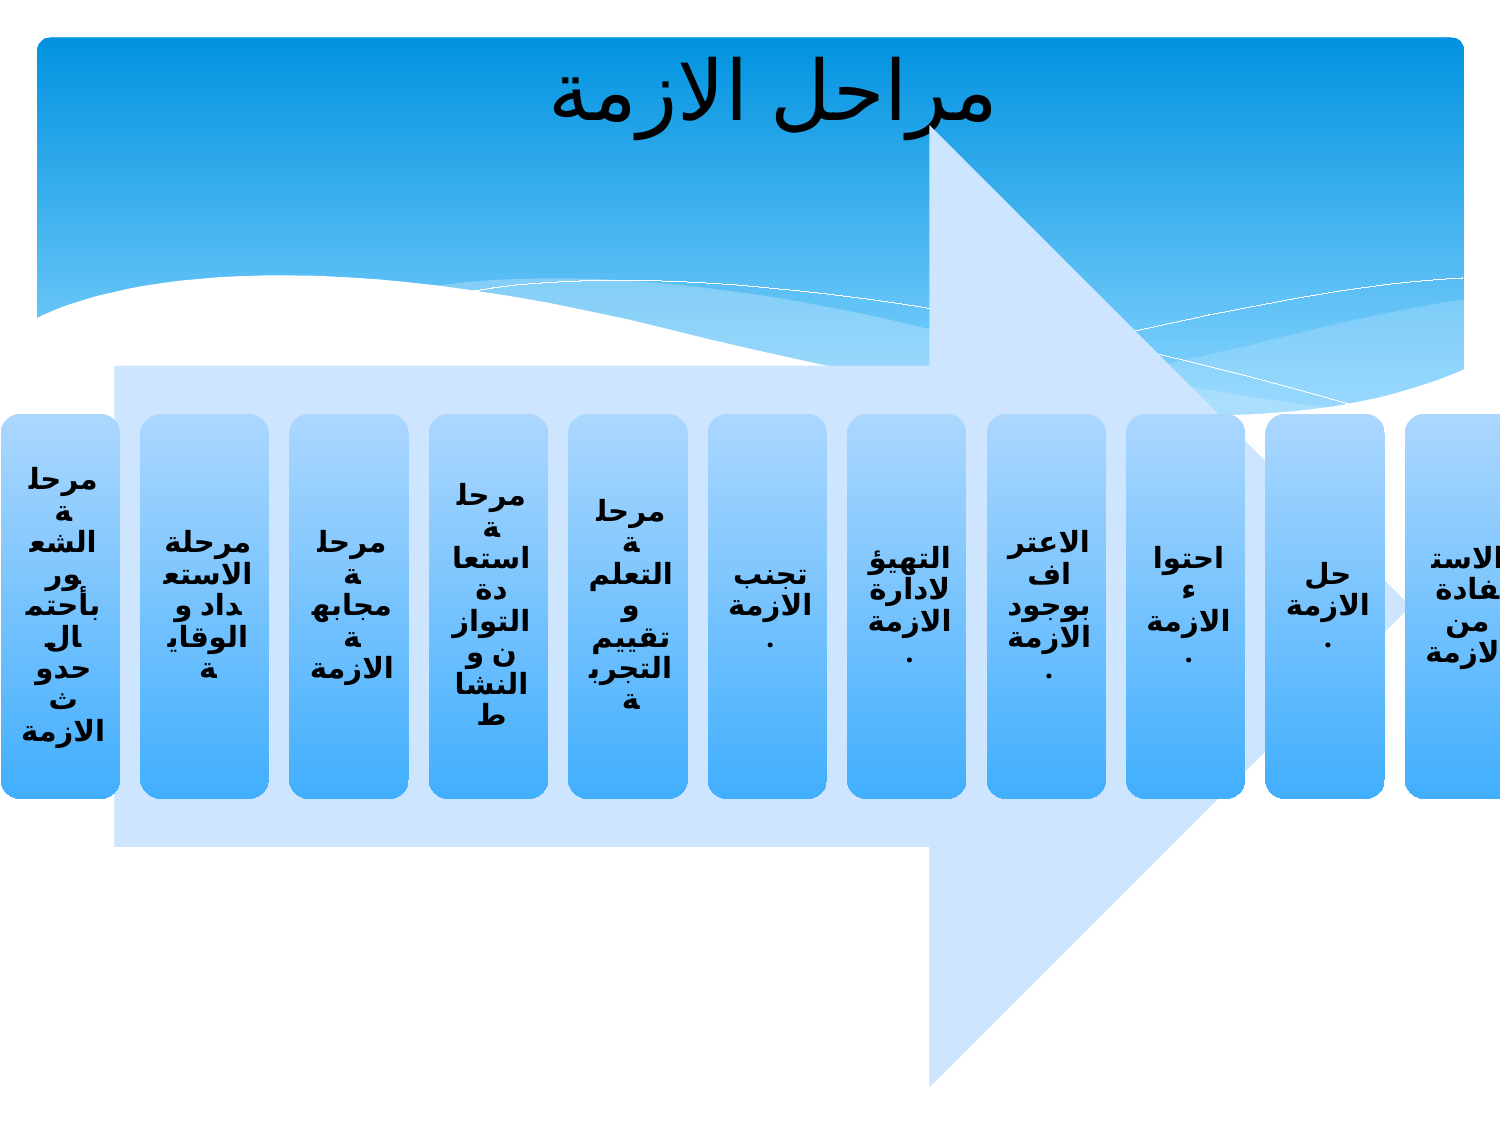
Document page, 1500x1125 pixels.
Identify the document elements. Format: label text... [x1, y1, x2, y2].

title مراحل الازمة [37, 0, 1488, 123]
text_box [0, 124, 1500, 1088]
